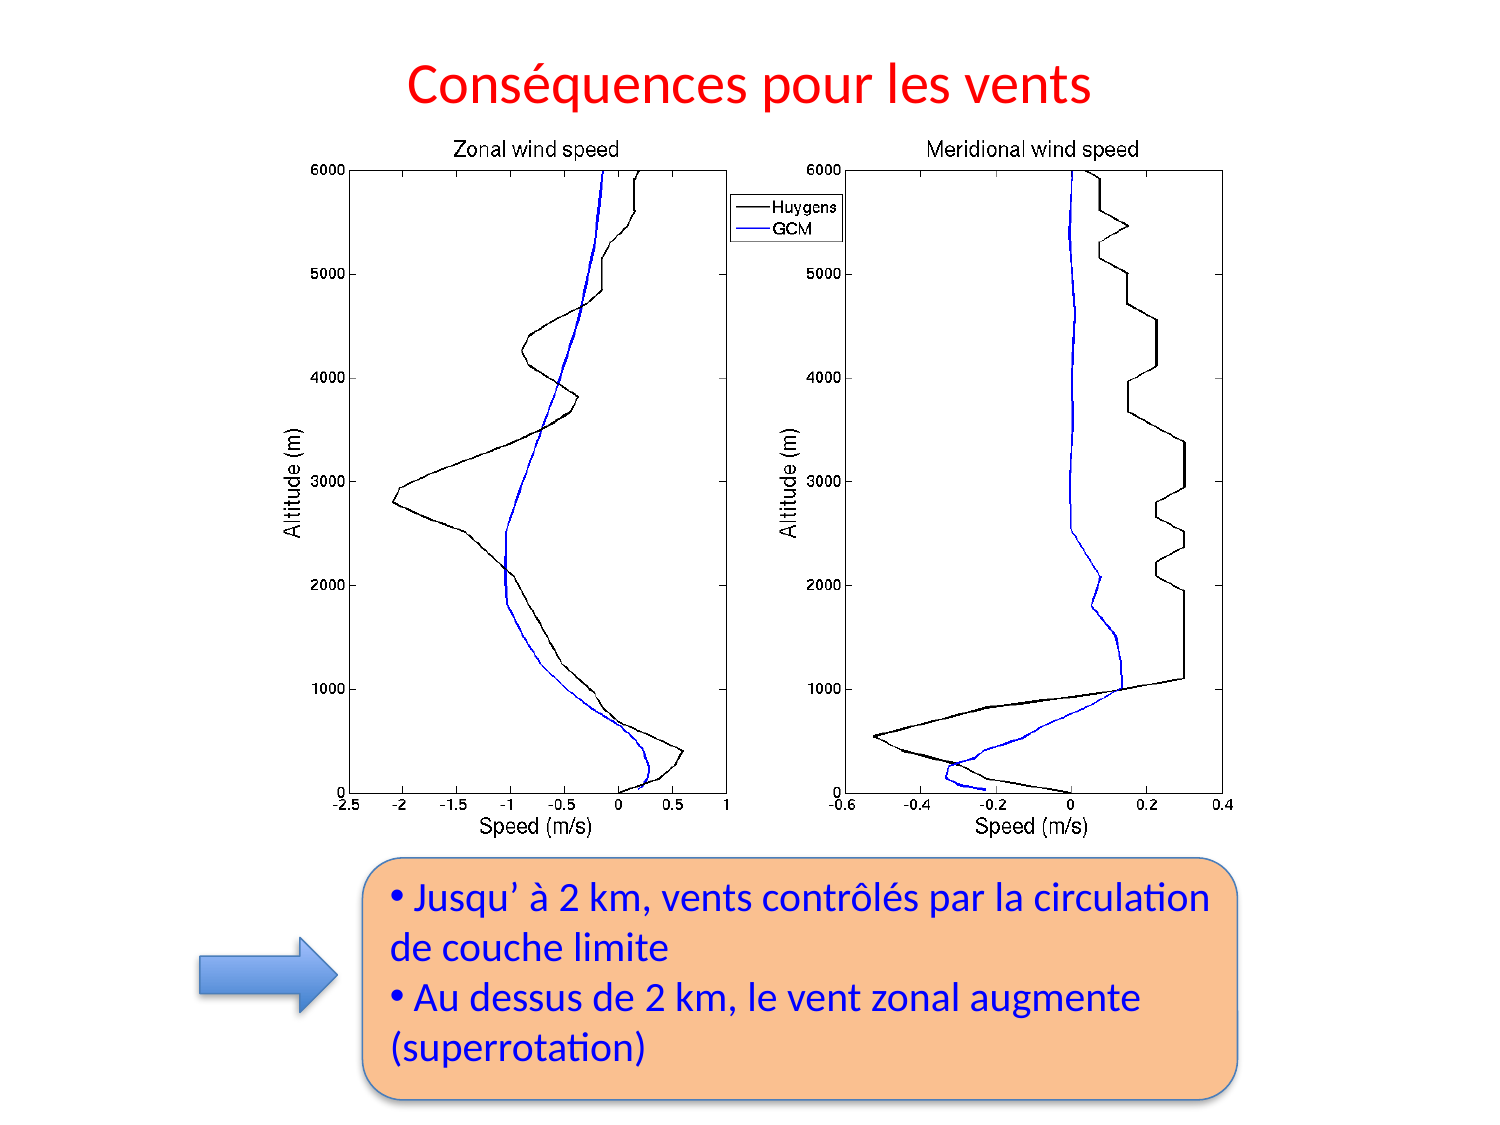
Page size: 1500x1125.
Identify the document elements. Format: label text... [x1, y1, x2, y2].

text_box [199, 936, 338, 1014]
text_box [361, 885, 1234, 1101]
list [201, 112, 1329, 876]
text_box Conséquences pour les vents [202, 37, 1298, 110]
text_box Jusqu’ à 2 km, vents contrôlés par la circulation de couche limite Au dessus de 2 km, le vent zonal augmente (superrotation) [375, 885, 1250, 1078]
